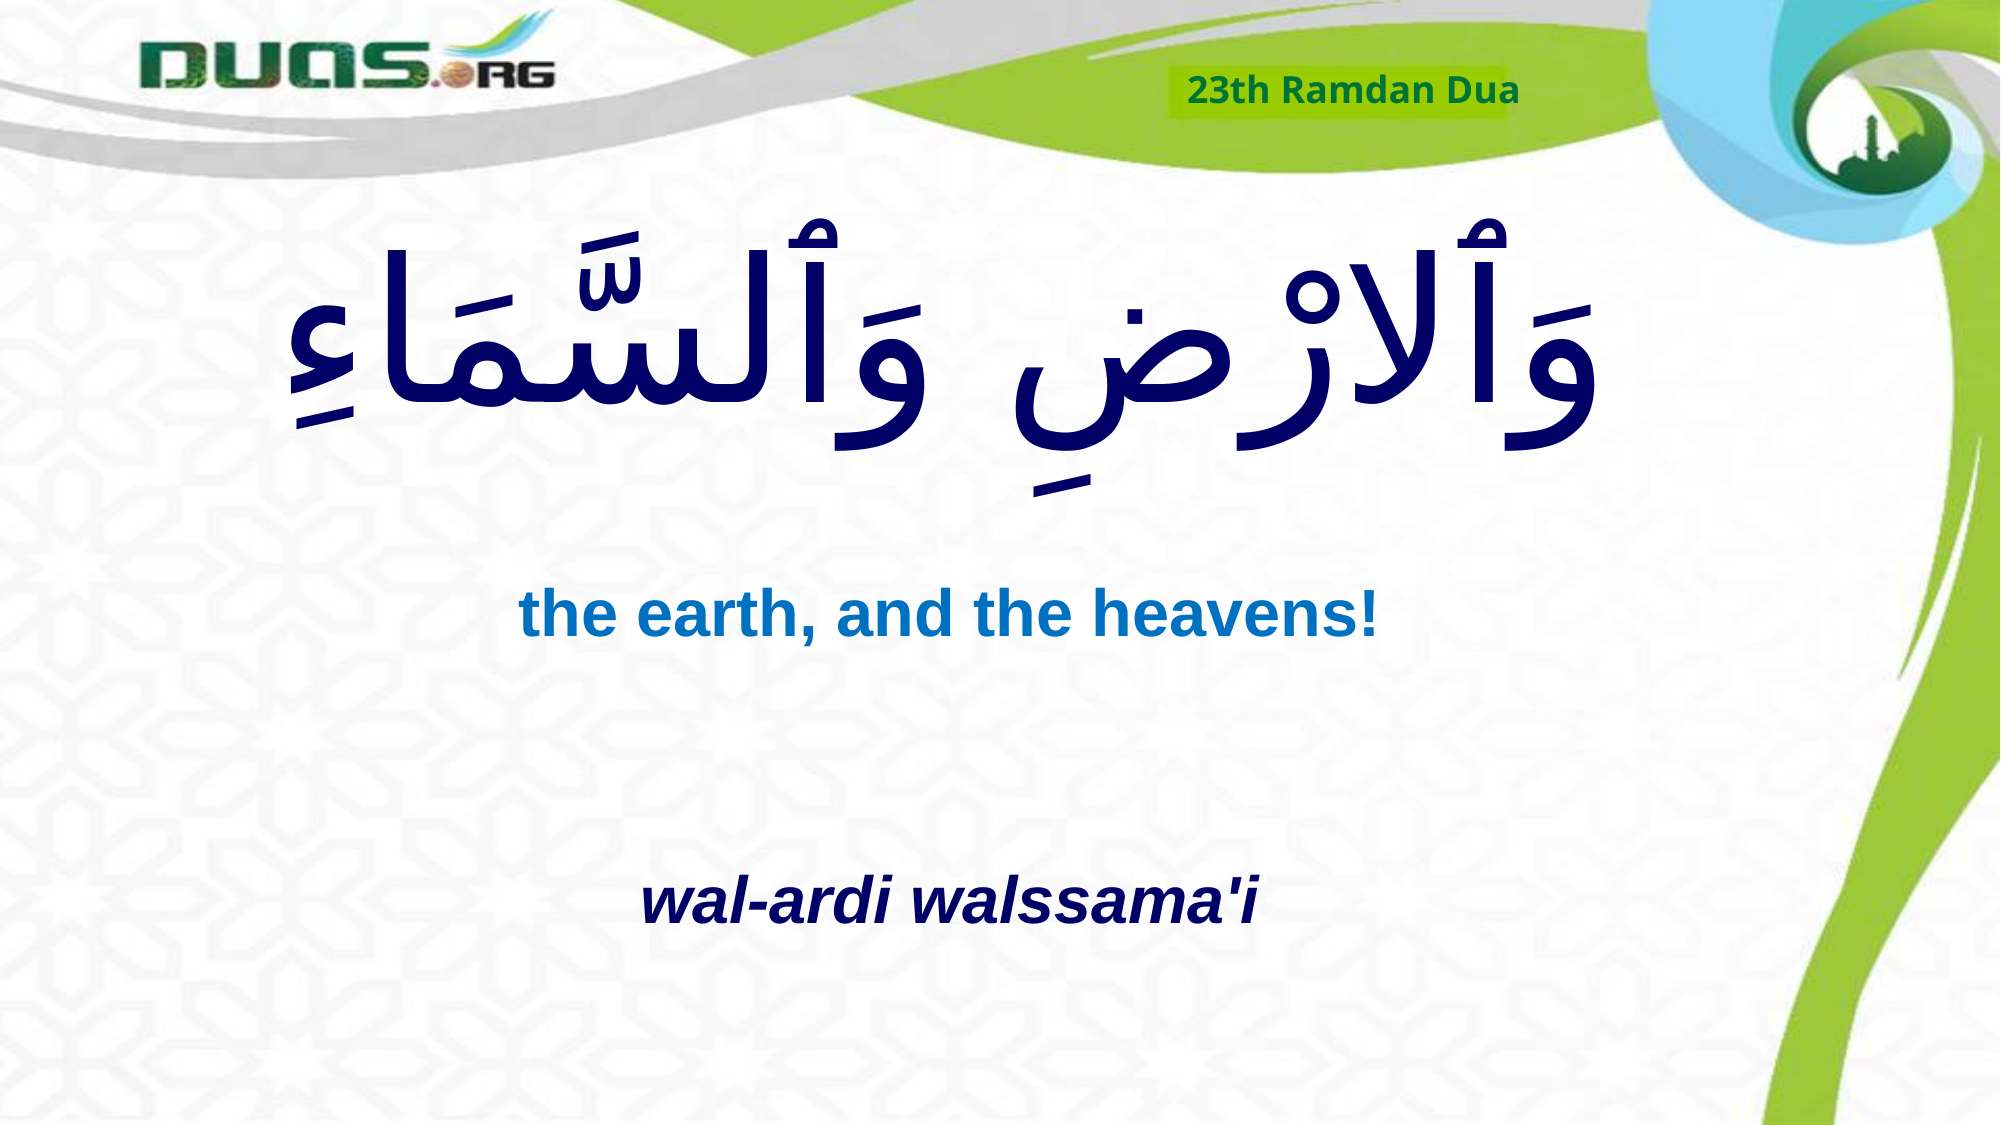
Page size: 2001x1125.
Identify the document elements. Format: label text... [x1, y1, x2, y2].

text_box 23th Ramdan Dua [1082, 58, 1626, 118]
subtitle the earth, and the heavens! [237, 562, 1663, 849]
picture [0, 0, 2001, 1125]
text_box wal-ardi walssama'i [237, 849, 1663, 938]
title وَٱلارْضِ وَٱلسَّمَاءِ [137, 238, 1749, 480]
